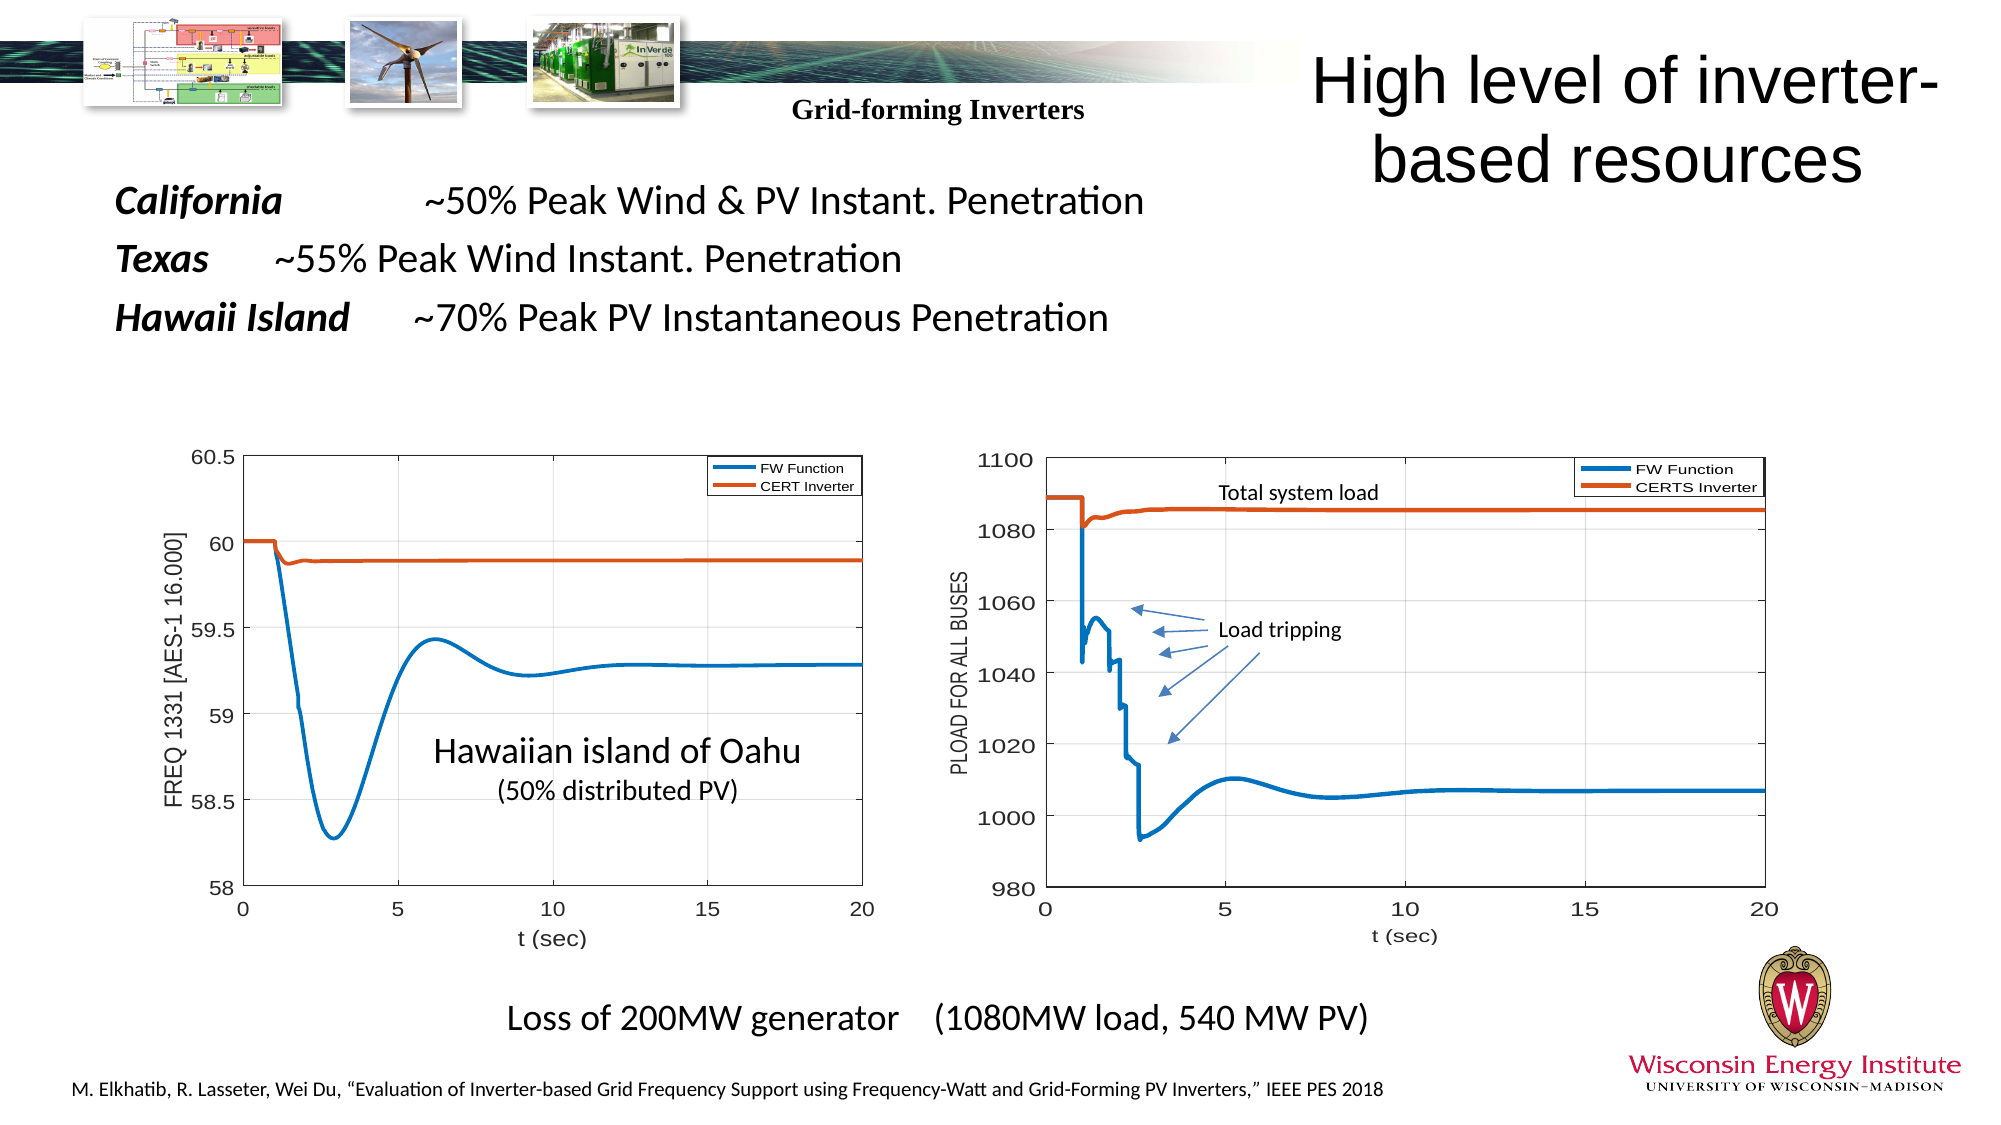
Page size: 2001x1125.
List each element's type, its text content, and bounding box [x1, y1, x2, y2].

picture [153, 441, 876, 949]
picture [1628, 946, 1961, 1091]
picture [350, 21, 457, 103]
picture [462, 41, 527, 83]
slide_number Loss of 200MW generator (1080MW load, 540 MW PV) [492, 985, 1508, 1046]
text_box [1130, 608, 1205, 621]
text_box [1158, 645, 1229, 698]
picture [533, 23, 674, 102]
title High level of inverter-based resources [1259, 28, 1994, 213]
text_box California ~50% Peak Wind & PV Instant. Penetration Texas ~55% Peak Wind Instant. Penetration Hawaii Island ~70% Peak PV Instantaneous Penetration [79, 164, 1396, 351]
picture [938, 441, 1781, 945]
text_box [1167, 652, 1260, 745]
text_box M. Elkhatib, R. Lasseter, Wei Du, “Evaluation of Inverter-based Grid Frequency Support using Frequency-Watt and Grid-Forming PV Inverters,” IEEE PES 2018 [56, 1068, 1399, 1109]
picture [0, 18, 345, 106]
picture [680, 41, 1259, 83]
